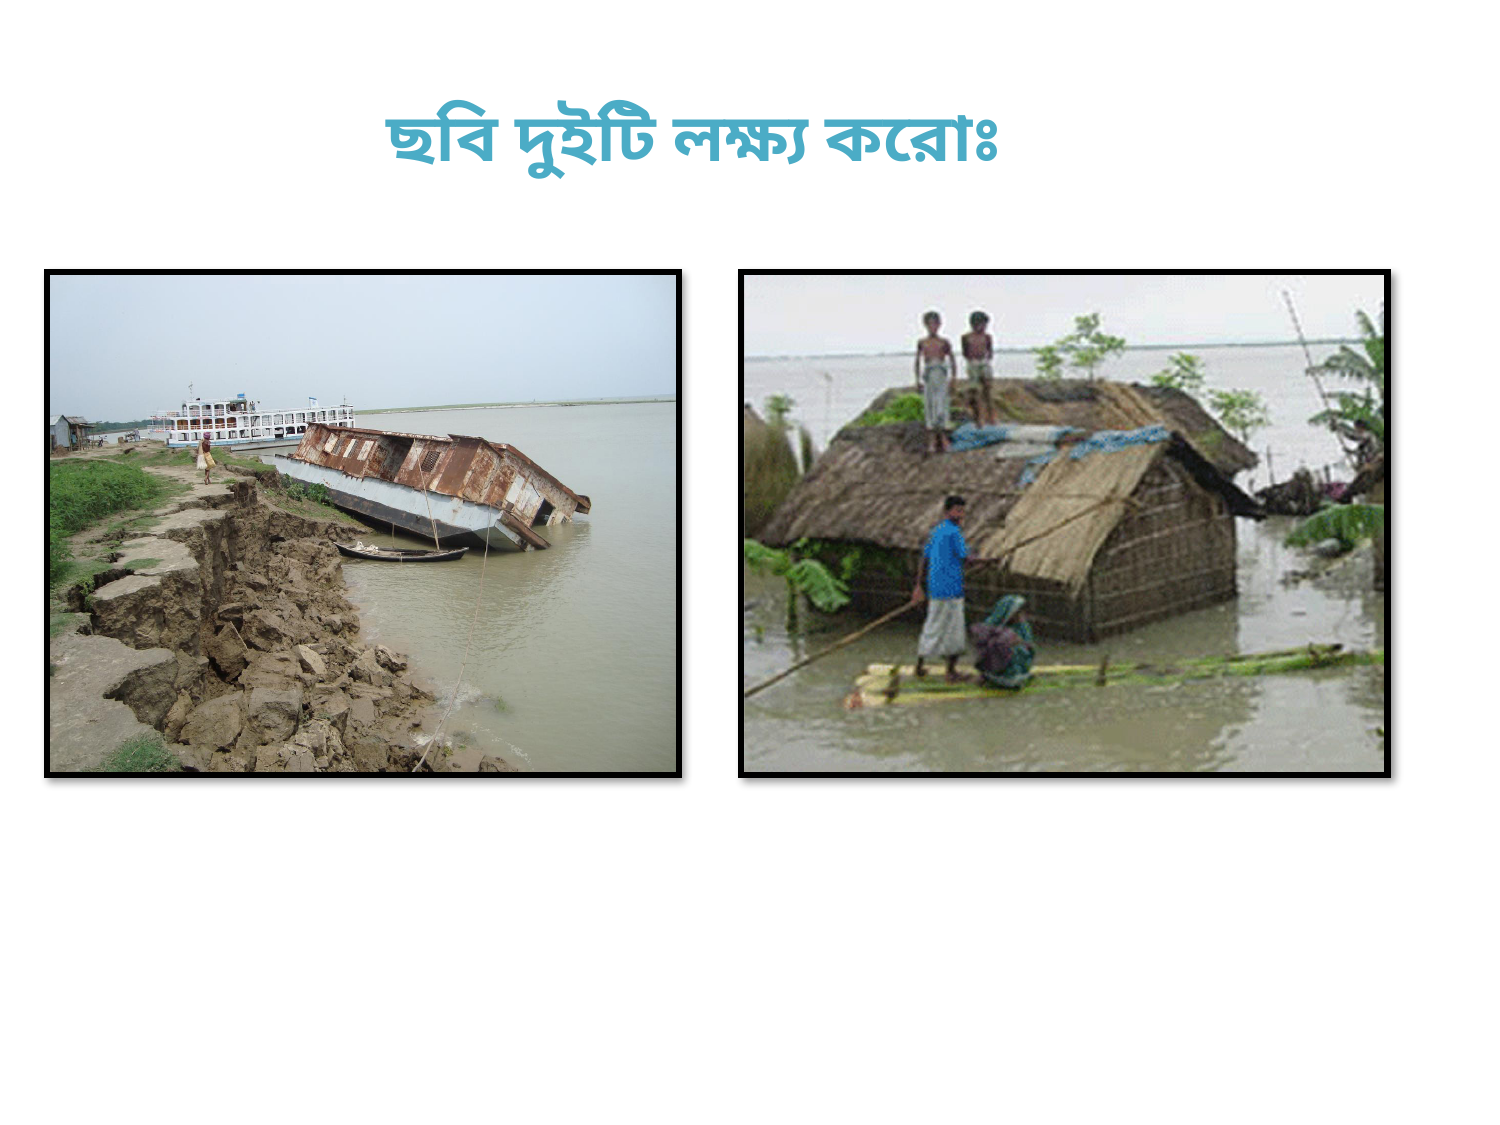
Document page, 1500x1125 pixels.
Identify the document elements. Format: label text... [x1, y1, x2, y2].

picture [744, 274, 1385, 772]
text_box ছবি দুইটি লক্ষ্য করোঃ [362, 87, 1026, 183]
picture [49, 274, 677, 772]
